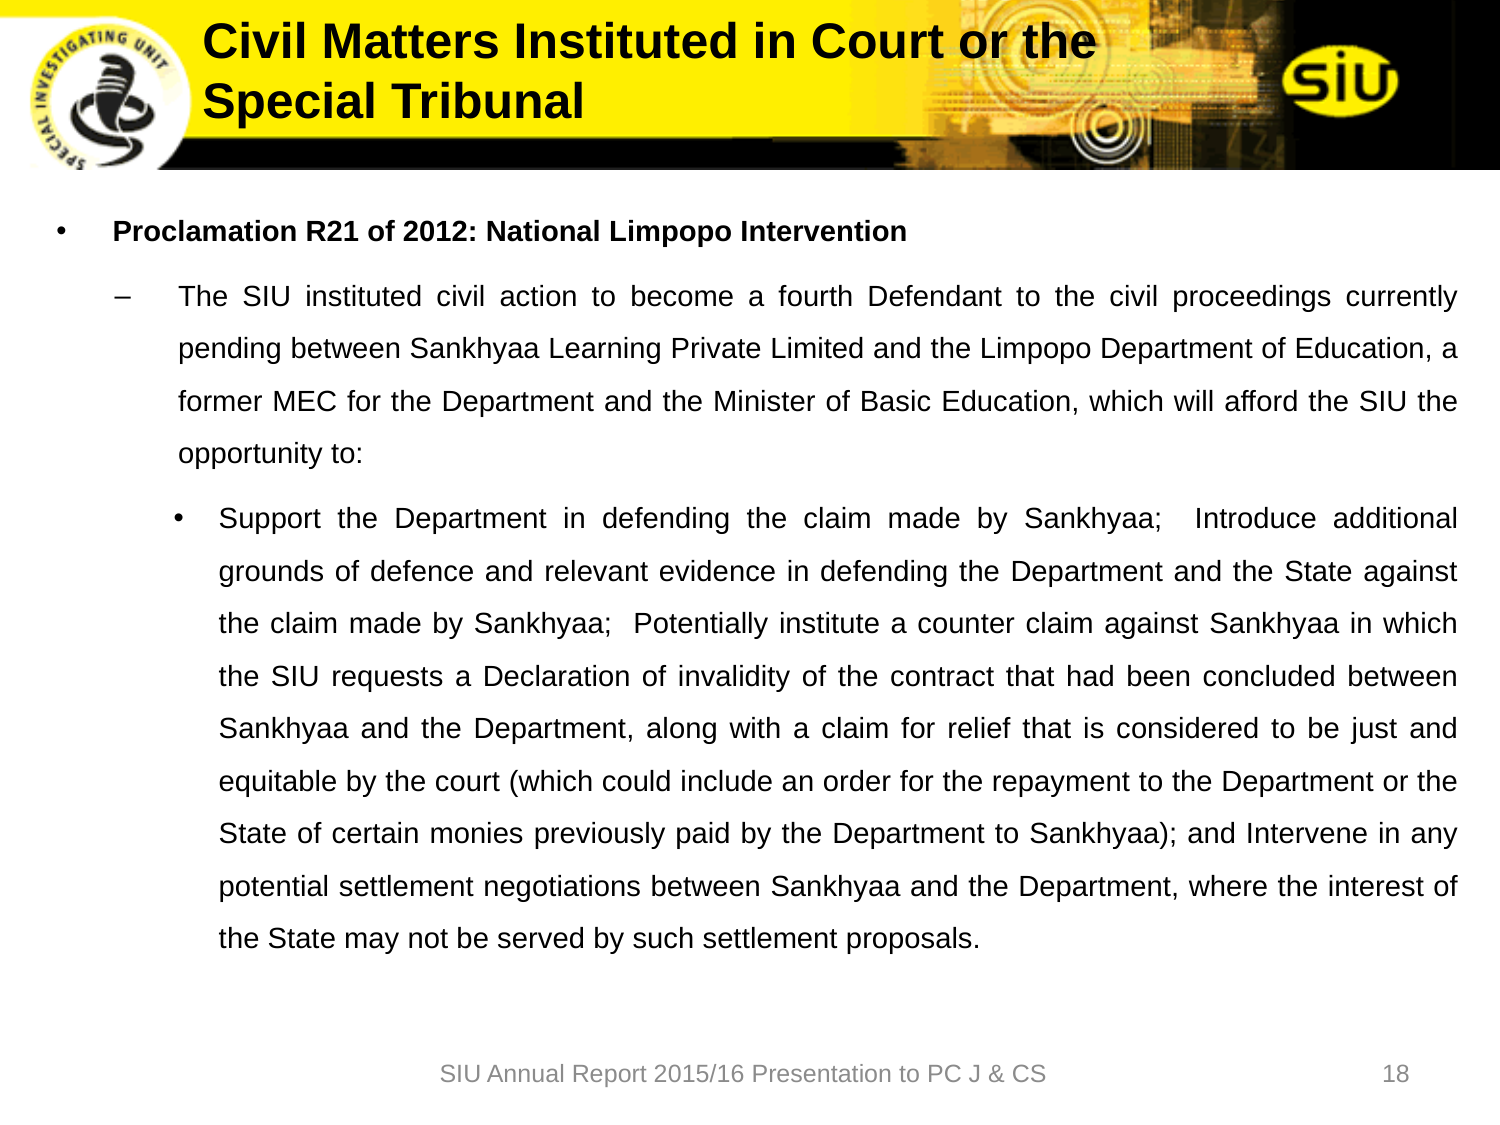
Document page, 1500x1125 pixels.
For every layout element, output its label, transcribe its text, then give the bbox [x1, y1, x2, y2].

slide_number 18 [1075, 1042, 1425, 1103]
footer SIU Annual Report 2015/16 Presentation to PC J & CS [412, 1042, 1075, 1103]
text_box Civil Matters Instituted in Court or the Special Tribunal [187, 0, 1263, 138]
picture [0, 0, 1500, 170]
list Proclamation R21 of 2012: National Limpopo Intervention The SIU instituted civil action to become a fourth Defendant to the civil proceedings currently pending between Sankhyaa Learning Private Limited and the Limpopo Department of Education, a former MEC for the Department and the Minister of Basic Education, which will afford the SIU the opportunity to: Support the Department in defending the claim made by Sankhyaa; Introduce additional grounds of defence and relevant evidence in defending the Department and the State against the claim made by Sankhyaa; Potentially institute a counter claim against Sankhyaa in which the SIU requests a Declaration of invalidity of the contract that had been concluded between Sankhyaa and the Department, along with a claim for relief that is considered to be just and equitable by the court (which could include an order for the repayment to the Department or the State of certain monies previously paid by the Department to Sankhyaa); and Intervene in any potential settlement negotiations between Sankhyaa and the Department, where the interest of the State may not be served by such settlement proposals. [41, 187, 1476, 1113]
